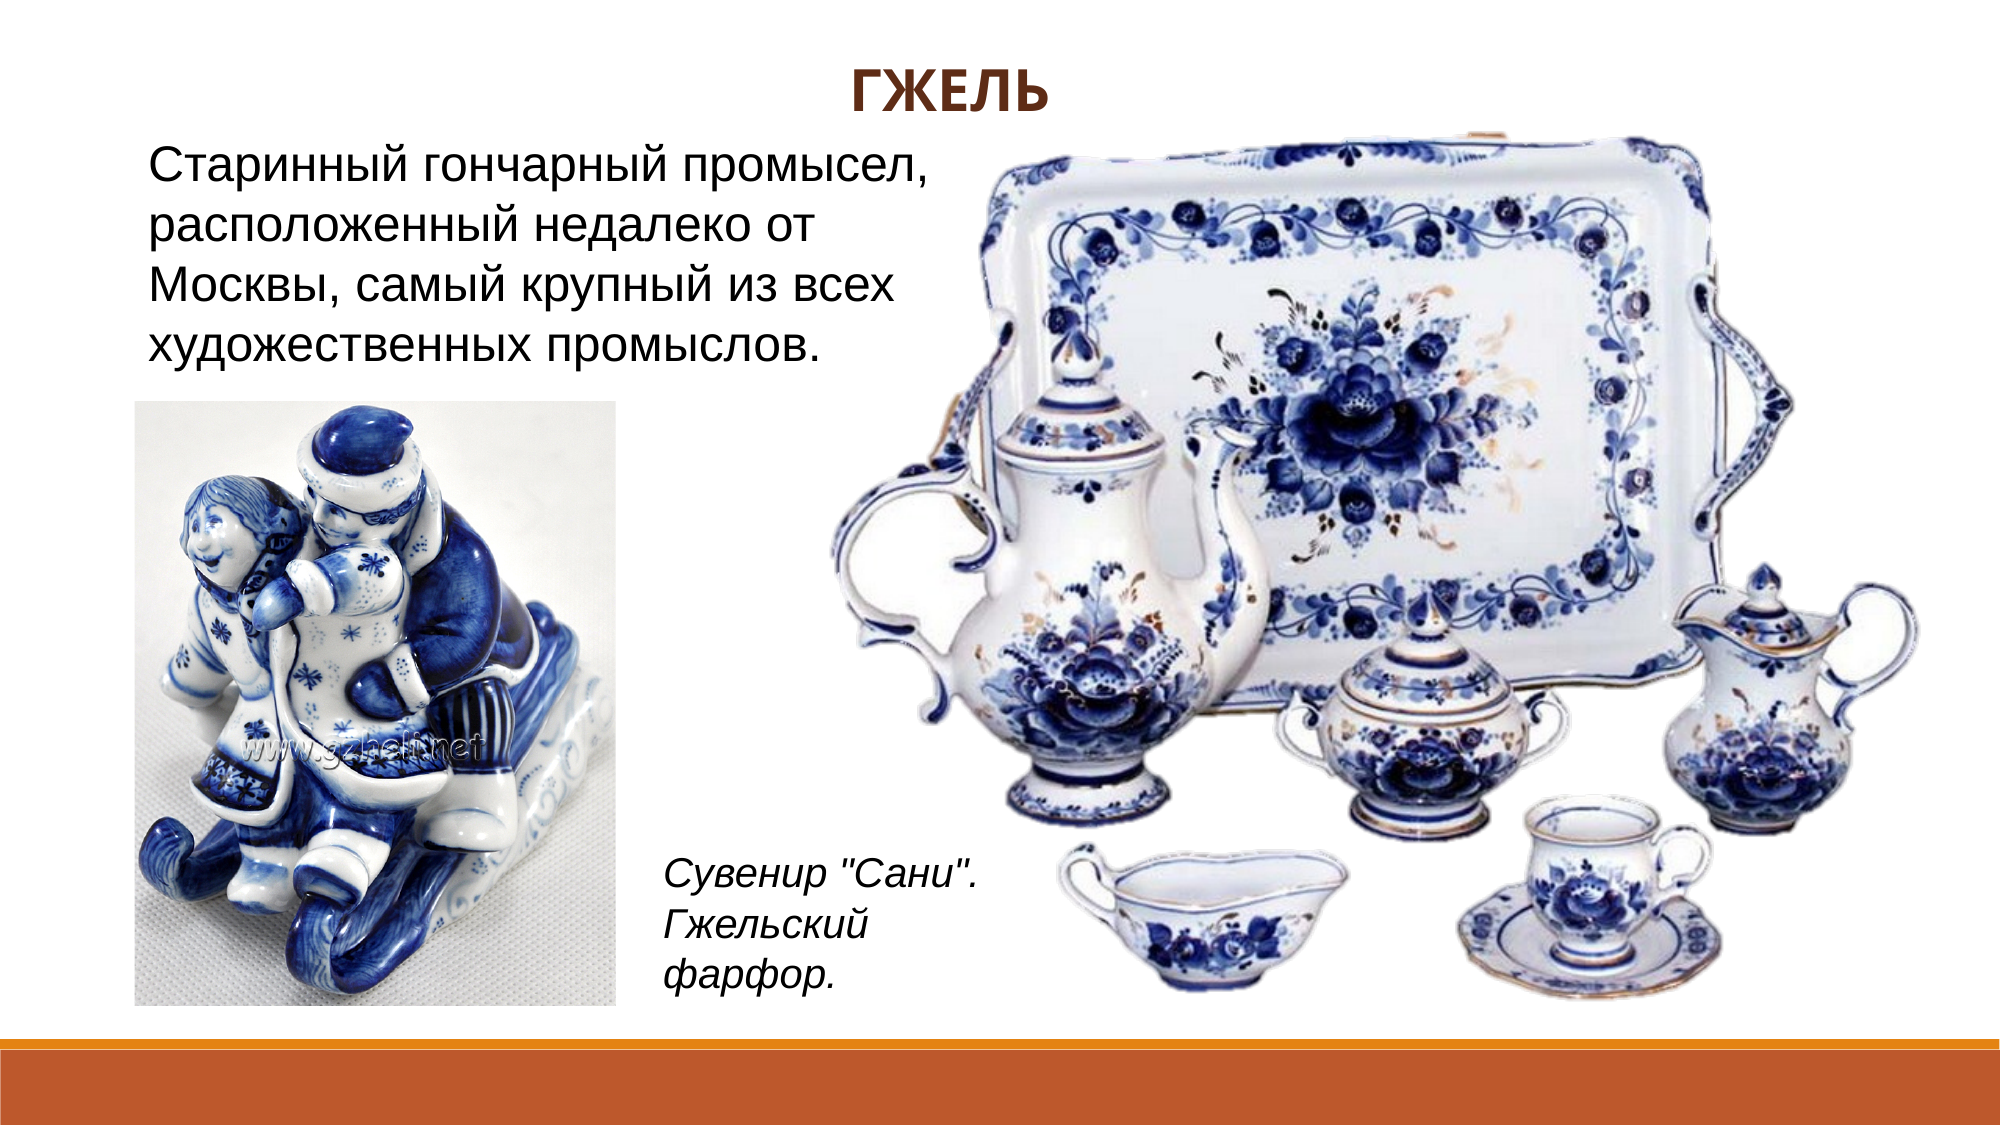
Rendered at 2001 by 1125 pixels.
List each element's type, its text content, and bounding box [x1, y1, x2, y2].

text_box ГЖЕЛЬ [780, 46, 1121, 123]
text_box Сувенир "Сани". Гжельский фарфор. [648, 838, 823, 1004]
picture [134, 400, 617, 1006]
text_box Старинный гончарный промысел, расположенный недалеко от Москвы, самый крупный из всех художественных промыслов. [133, 123, 823, 379]
picture [826, 118, 1922, 1006]
